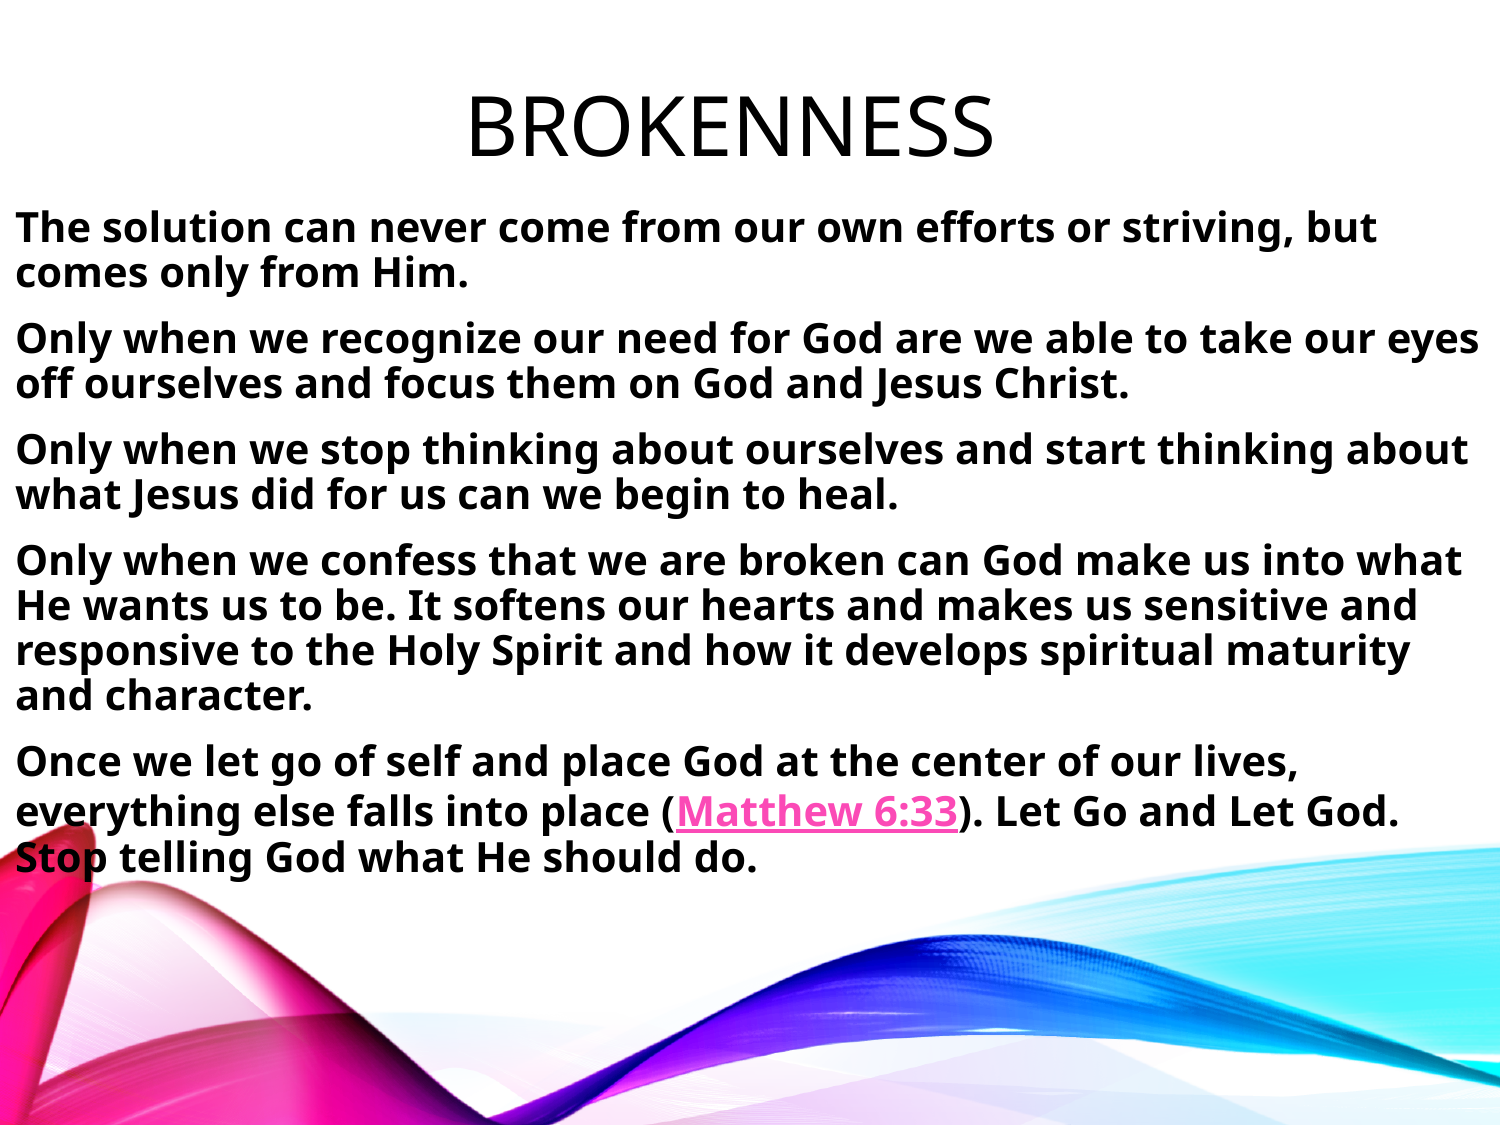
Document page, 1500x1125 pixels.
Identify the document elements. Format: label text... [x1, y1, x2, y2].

picture [0, 935, 1500, 1125]
title Brokenness [31, 16, 1430, 182]
list The solution can never come from our own efforts or striving, but comes only from Him. Only when we recognize our need for God are we able to take our eyes off ourselves and focus them on God and Jesus Christ. Only when we stop thinking about ourselves and start thinking about what Jesus did for us can we begin to heal. Only when we confess that we are broken can God make us into what He wants us to be. It softens our hearts and makes us sensitive and responsive to the Holy Spirit and how it develops spiritual maturity and character. Once we let go of self and place God at the center of our lives, everything else falls into place (Matthew 6:33). Let Go and Let God. Stop telling God what He should do. [0, 198, 1500, 935]
